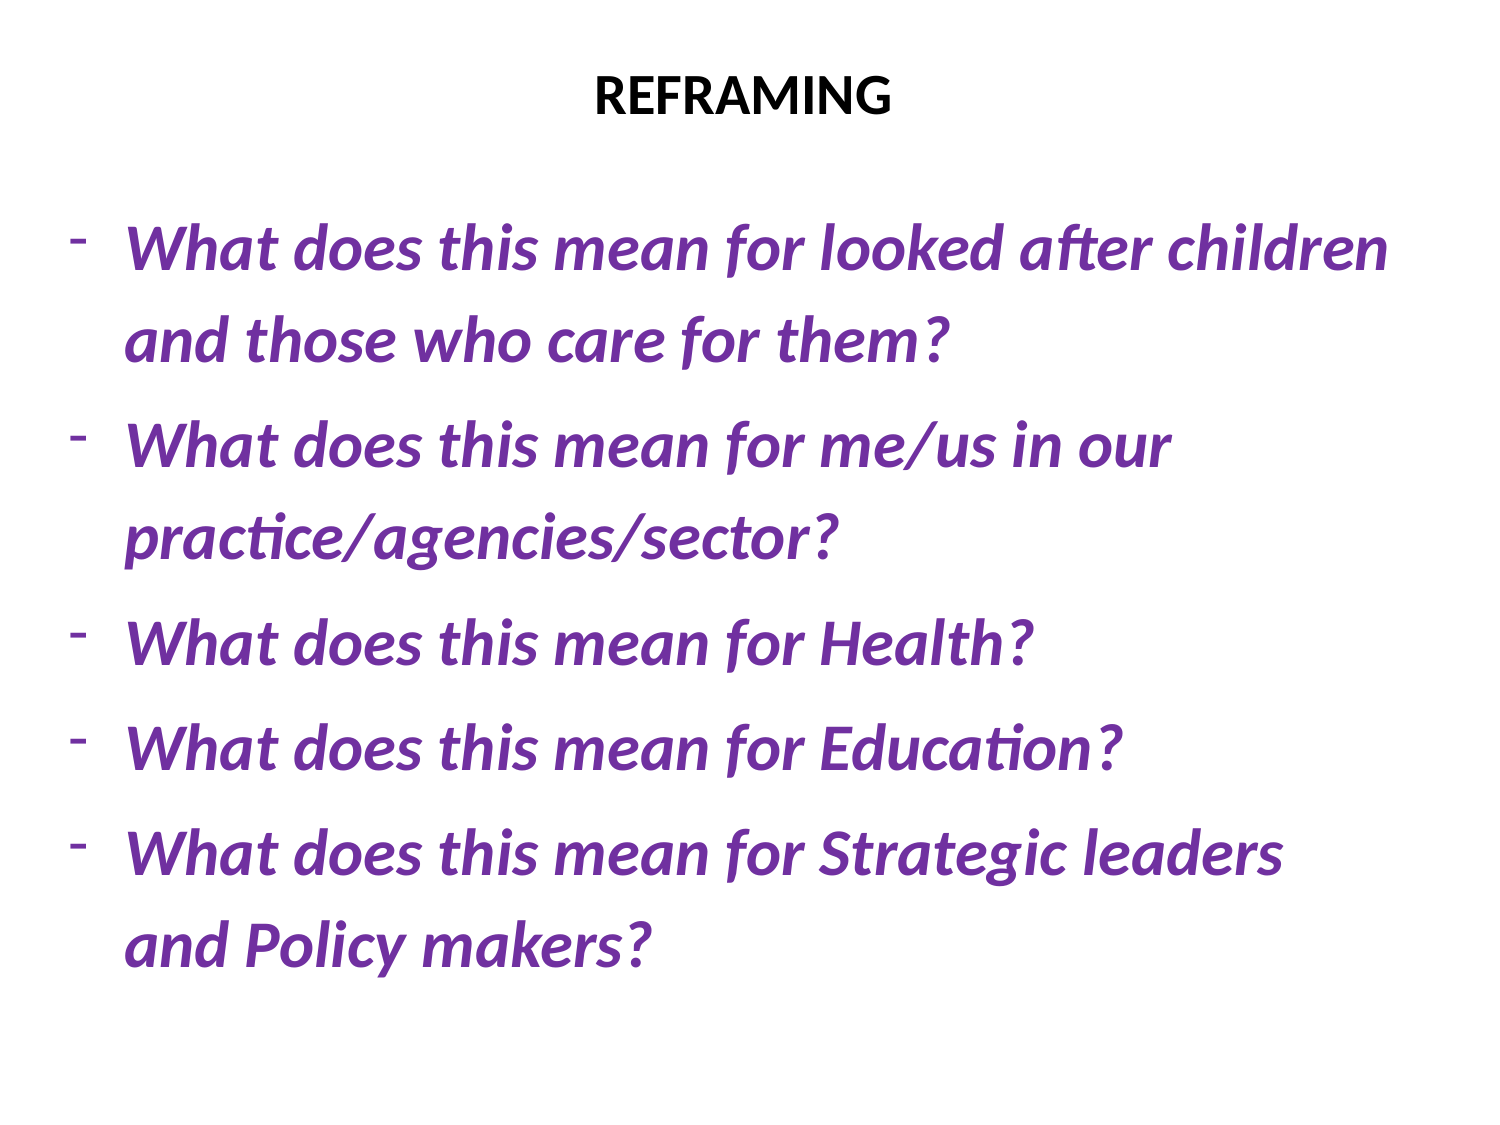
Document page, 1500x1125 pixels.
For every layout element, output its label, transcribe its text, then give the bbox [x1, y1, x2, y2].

title REFRAMING [75, 45, 1425, 138]
list What does this mean for looked after children and those who care for them? What does this mean for me/us in our practice/agencies/sector? What does this mean for Health? What does this mean for Education? What does this mean for Strategic leaders and Policy makers? [53, 184, 1414, 1047]
